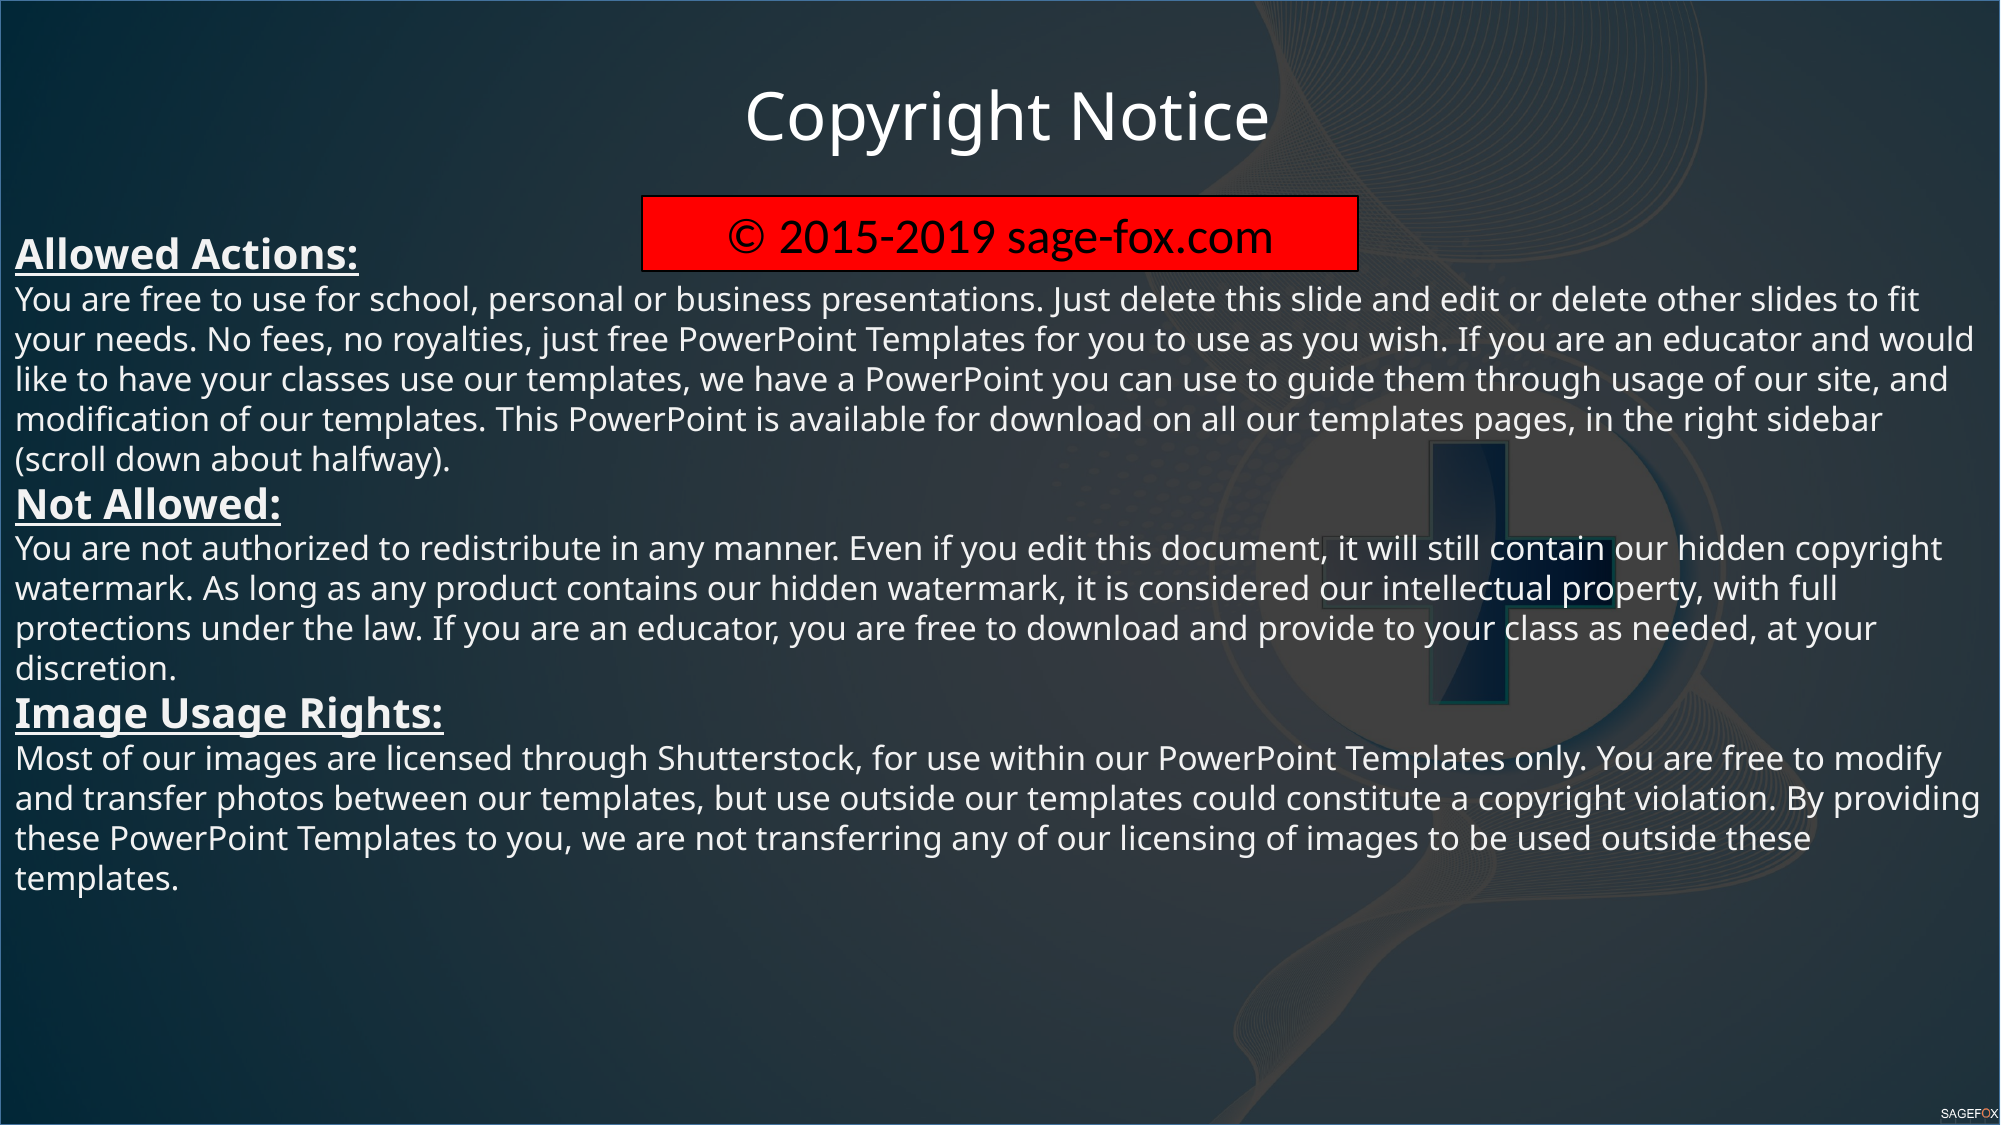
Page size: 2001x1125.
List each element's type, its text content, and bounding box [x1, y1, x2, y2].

text_box Allowed Actions: You are free to use for school, personal or business presentations. Just delete this slide and edit or delete other slides to fit your needs. No fees, no royalties, just free PowerPoint Templates for you to use as you wish. If you are an educator and would like to have your classes use our templates, we have a PowerPoint you can use to guide them through usage of our site, and modification of our templates. This PowerPoint is available for download on all our templates pages, in the right sidebar (scroll down about halfway). Not Allowed: You are not authorized to redistribute in any manner. Even if you edit this document, it will still contain our hidden copyright watermark. As long as any product contains our hidden watermark, it is considered our intellectual property, with full protections under the law. If you are an educator, you are free to download and provide to your class as needed, at your discretion. Image Usage Rights: Most of our images are licensed through Shutterstock, for use within our PowerPoint Templates only. You are free to modify and transfer photos between our templates, but use outside our templates could constitute a copyright violation. By providing these PowerPoint Templates to you, we are not transferring any of our licensing of images to be used outside these templates. [0, 0, 2000, 1125]
title Copyright Notice [493, 60, 1524, 178]
text_box © 2015-2019 sage-fox.com [641, 196, 1358, 272]
